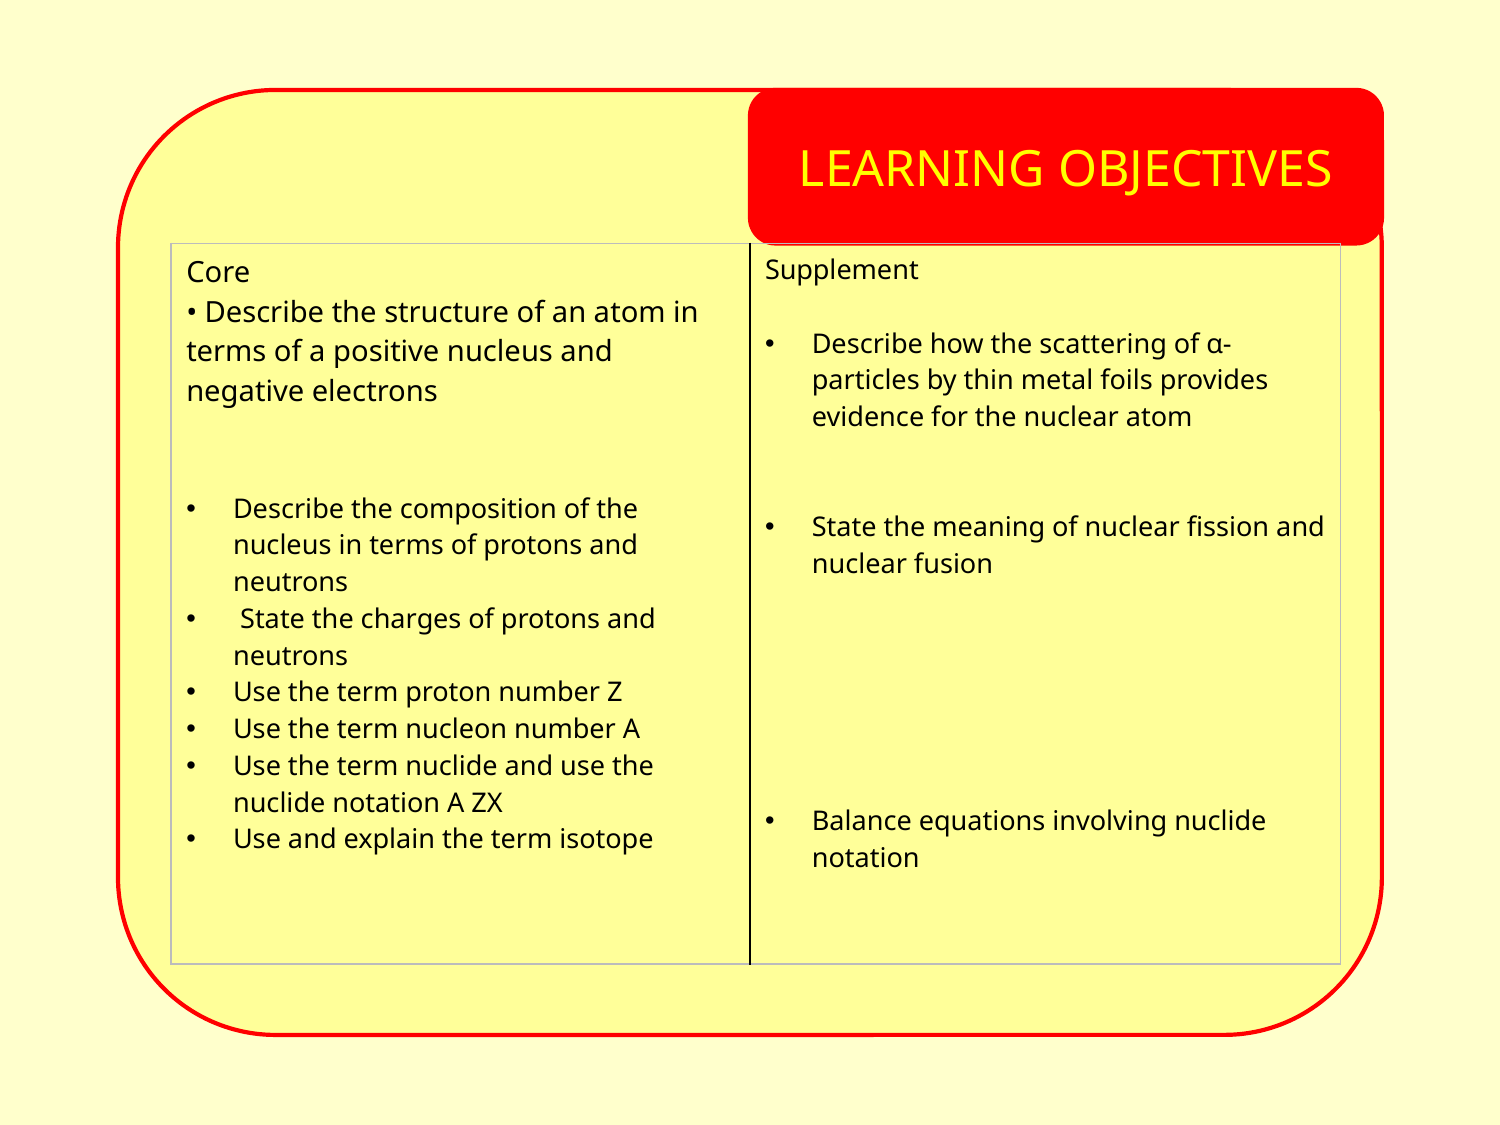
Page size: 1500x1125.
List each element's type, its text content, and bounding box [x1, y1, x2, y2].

table_header Core • Describe the structure of an atom in terms of a positive nucleus and negative electrons Describe the composition of the nucleus in terms of protons and neutrons State the charges of protons and neutrons Use the term proton number Z Use the term nucleon number A Use the term nuclide and use the nuclide notation A ZX Use and explain the term isotope [172, 244, 749, 963]
table_header Supplement Describe how the scattering of α-particles by thin metal foils provides evidence for the nuclear atom State the meaning of nuclear fission and nuclear fusion Balance equations involving nuclide notation [751, 244, 1340, 963]
text_box LEARNING OBJECTIVES [747, 87, 1385, 246]
text_box [115, 87, 1384, 1038]
text_box [0, 0, 1500, 1125]
